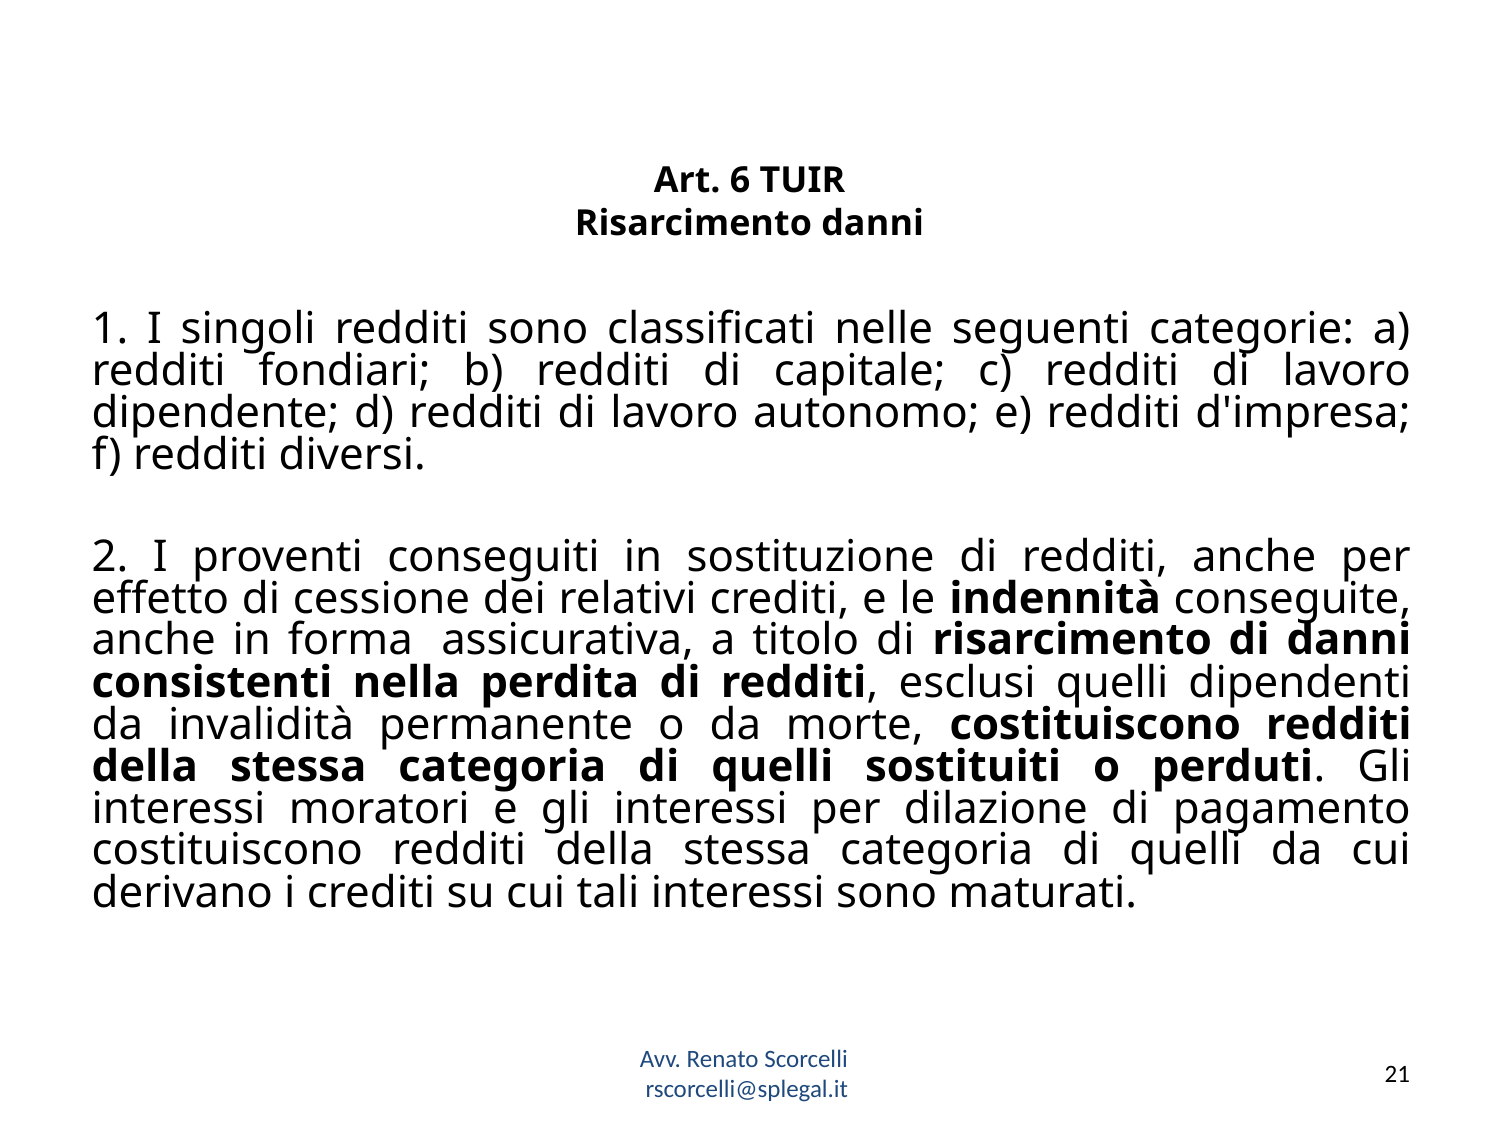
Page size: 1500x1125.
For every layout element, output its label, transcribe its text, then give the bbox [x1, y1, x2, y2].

list 1. I singoli redditi sono classificati nelle seguenti categorie: a) redditi fondiari; b) redditi di capitale; c) redditi di lavoro dipendente; d) redditi di lavoro autonomo; e) redditi d'impresa; f) redditi diversi. 2. I proventi conseguiti in sostituzione di redditi, anche per effetto di cessione dei relativi crediti, e le indennità conseguite, anche in forma assicurativa, a titolo di risarcimento di danni consistenti nella perdita di redditi, esclusi quelli dipendenti da invalidità permanente o da morte, costituiscono redditi della stessa categoria di quelli sostituiti o perduti. Gli interessi moratori e gli interessi per dilazione di pagamento costituiscono redditi della stessa categoria di quelli da cui derivano i crediti su cui tali interessi sono maturati. [76, 302, 1427, 1046]
title Art. 6 TUIR Risarcimento danni [112, 149, 1388, 302]
footer Avv. Renato Scorcelli rscorcelli@splegal.it [512, 1042, 988, 1103]
slide_number 21 [1074, 1042, 1425, 1103]
